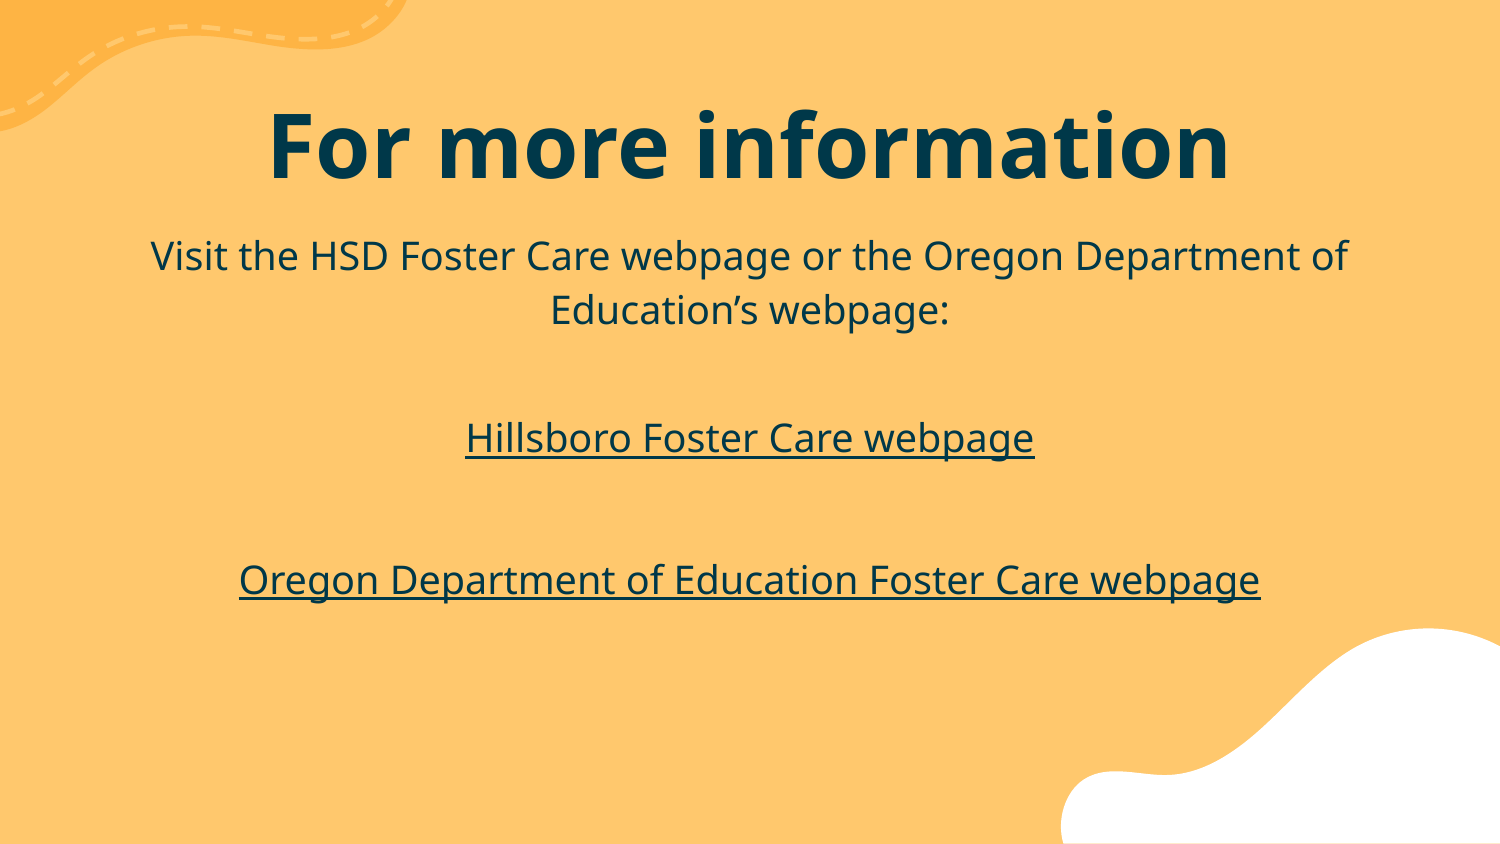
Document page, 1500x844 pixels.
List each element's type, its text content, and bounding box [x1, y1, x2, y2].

title For more information [116, 74, 1383, 169]
subtitle Visit the HSD Foster Care webpage or the Oregon Department of Education’s webpage: Hillsboro Foster Care webpage Oregon Department of Education Foster Care webpage [122, 208, 1378, 769]
